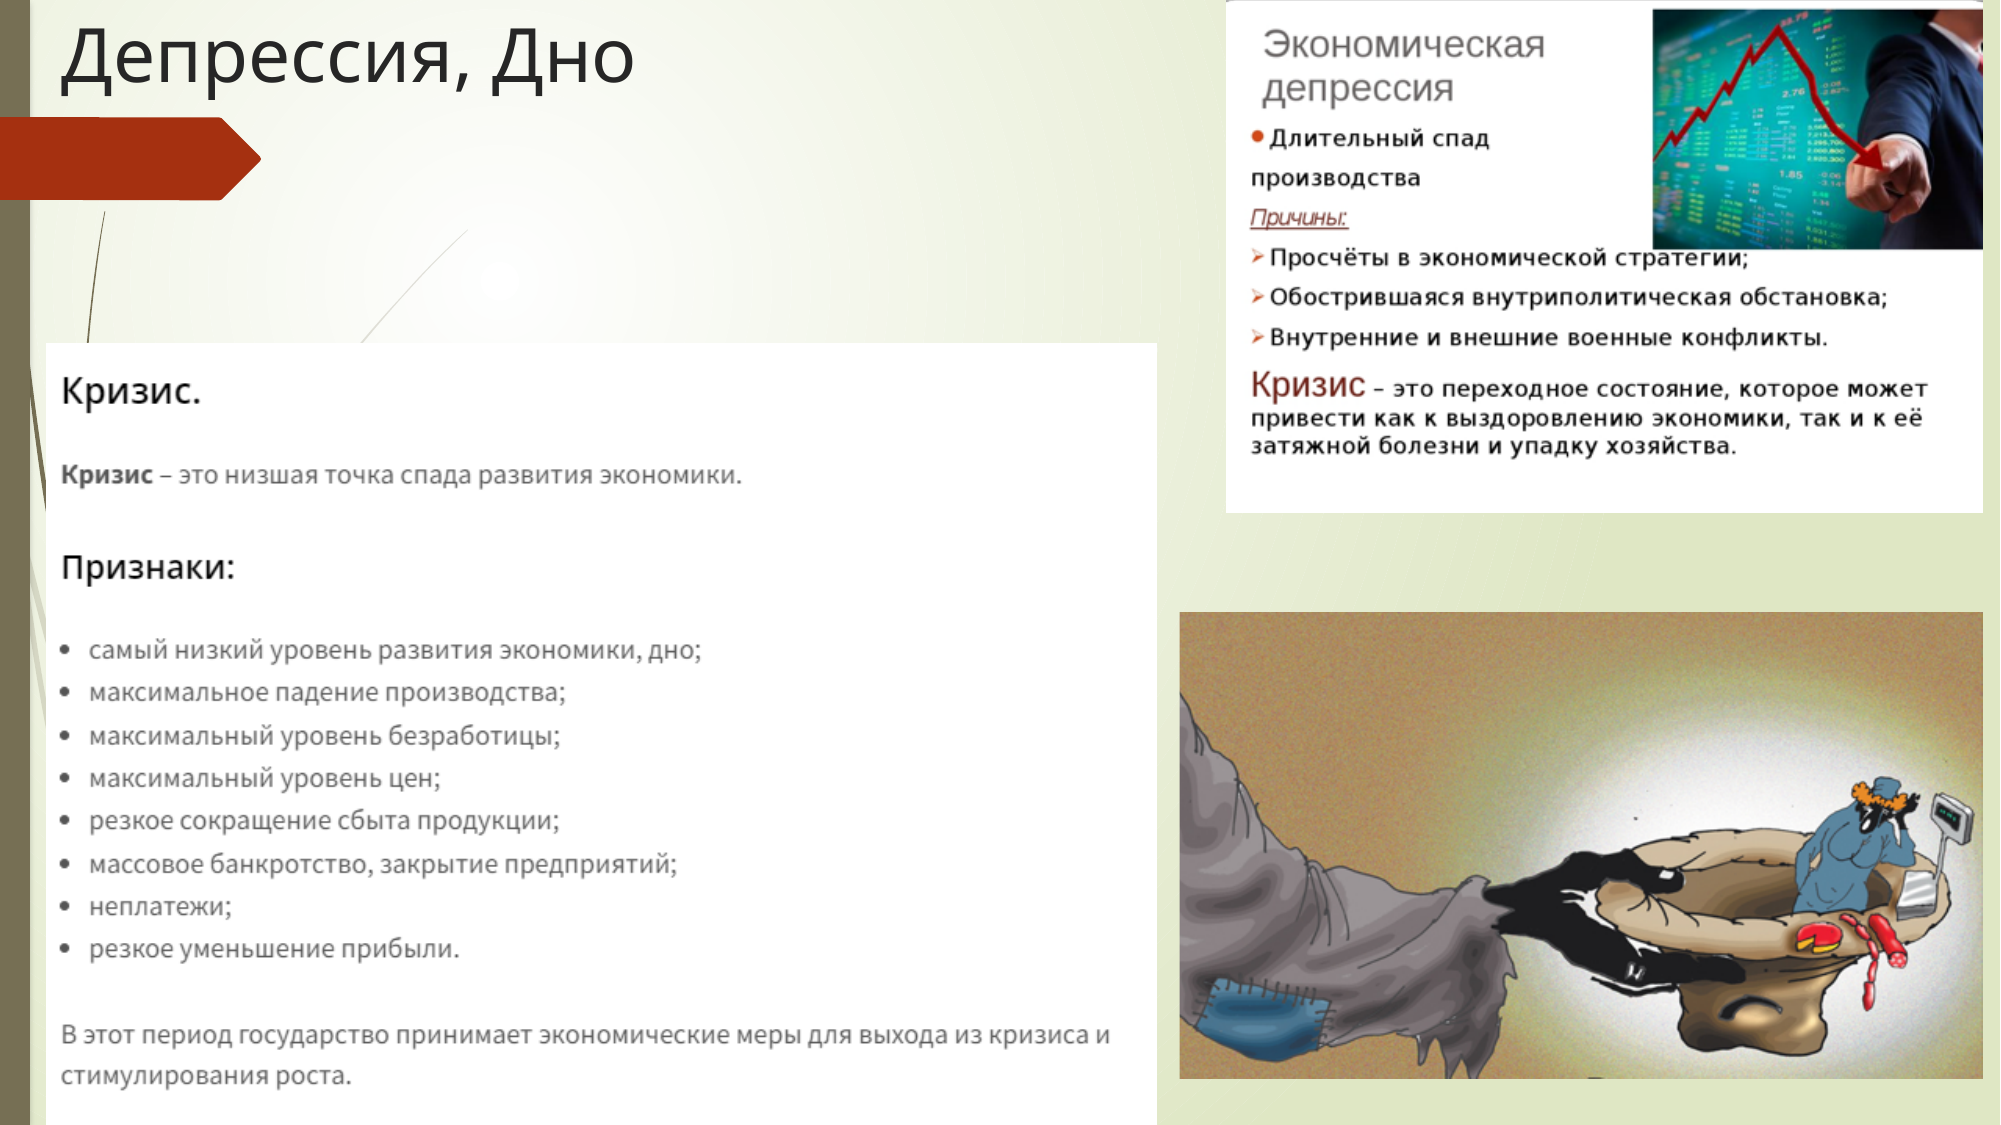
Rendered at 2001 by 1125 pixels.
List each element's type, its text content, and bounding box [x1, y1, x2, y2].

picture [46, 343, 1157, 1125]
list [1179, 612, 1983, 1079]
title Депрессия, Дно [46, 0, 1157, 268]
picture [1226, 0, 1983, 513]
